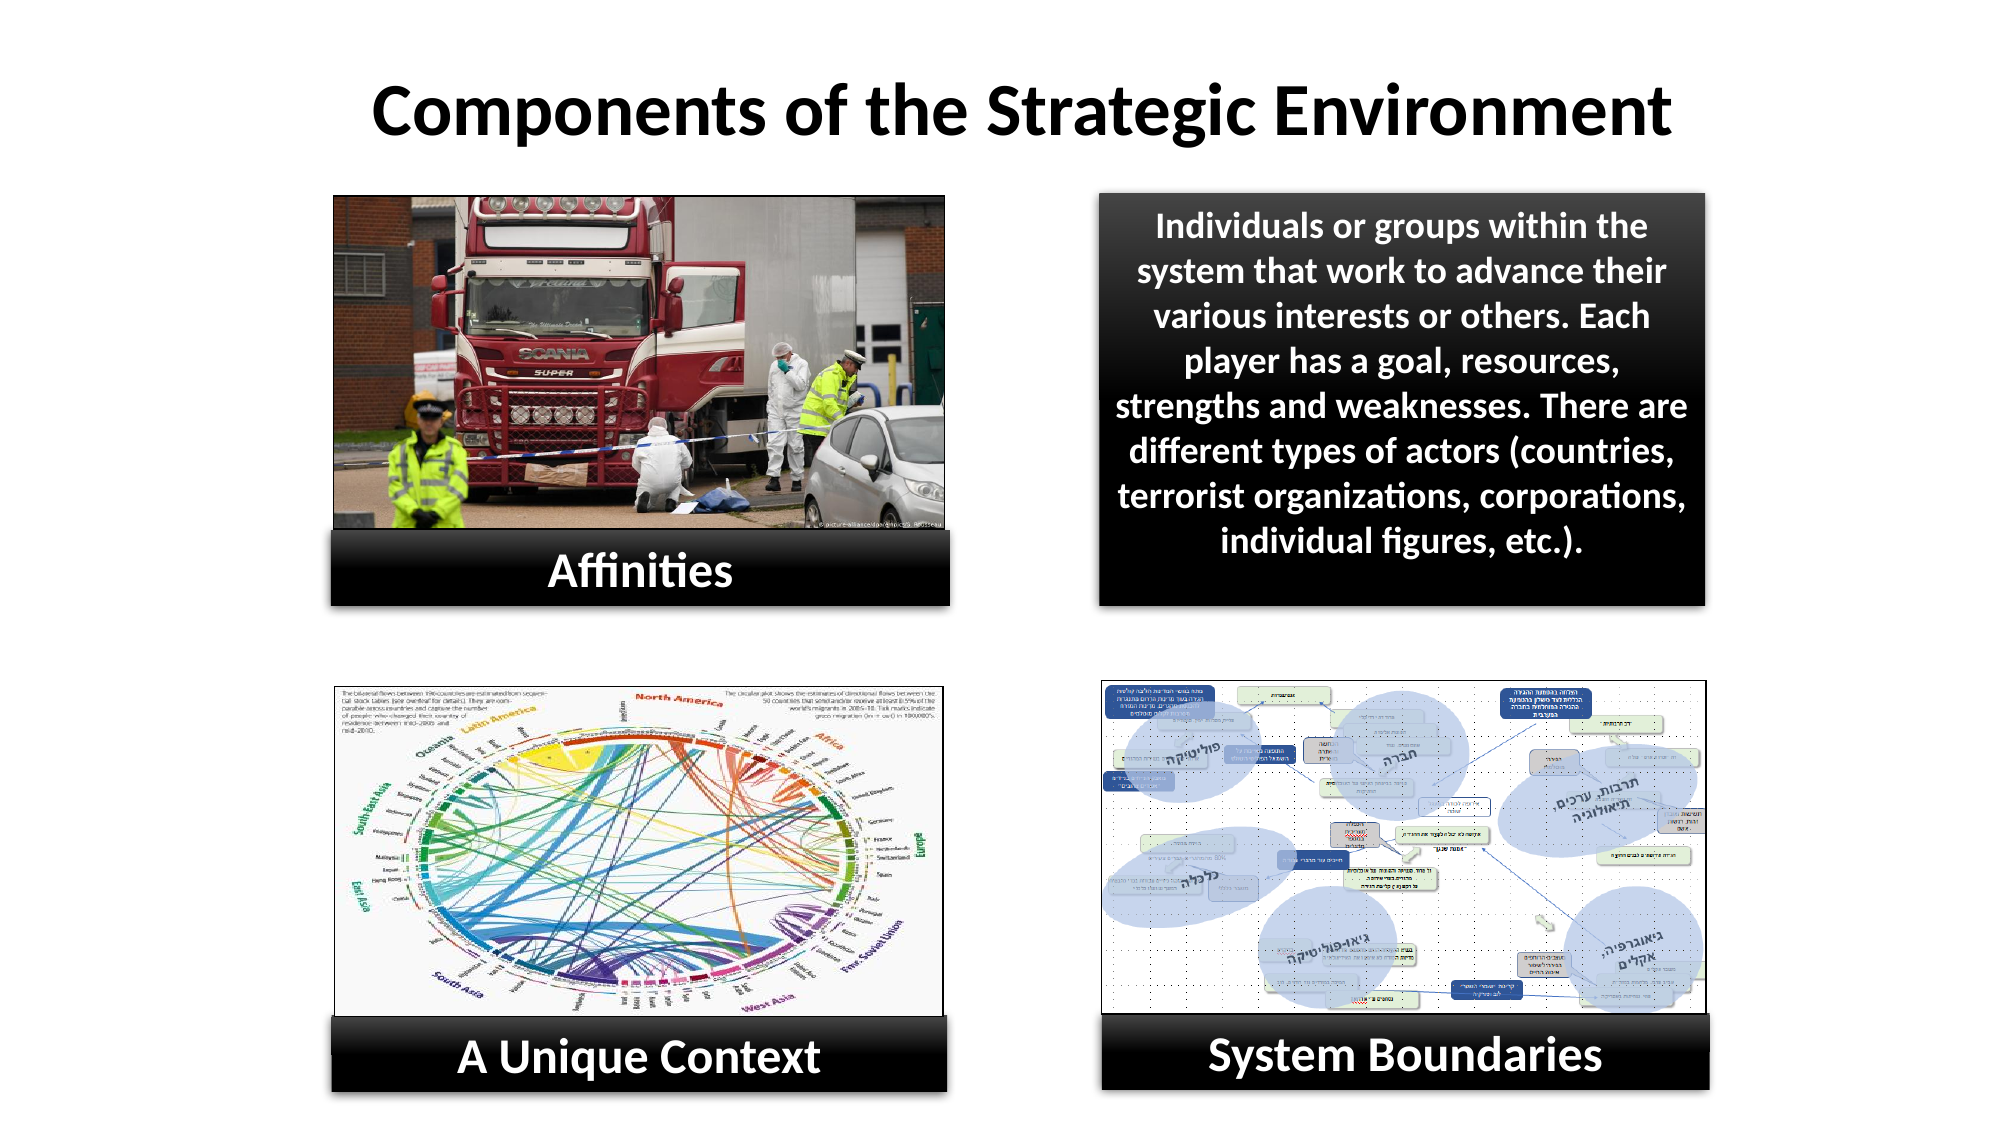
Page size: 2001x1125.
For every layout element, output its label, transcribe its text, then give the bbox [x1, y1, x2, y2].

picture [1101, 681, 1706, 1014]
text_box A Unique Context [331, 1015, 948, 1092]
title Components of the Strategic Environment [161, 37, 1887, 185]
picture [334, 196, 944, 529]
text_box Individuals or groups within the system that work to advance their various interests or others. Each player has a goal, resources, strengths and weaknesses. There are different types of actors (countries, terrorist organizations, corporations, individual figures, etc.). [1099, 193, 1706, 606]
text_box Affinities [330, 530, 950, 606]
picture [334, 686, 943, 1017]
text_box System Boundaries [1101, 1017, 1710, 1090]
